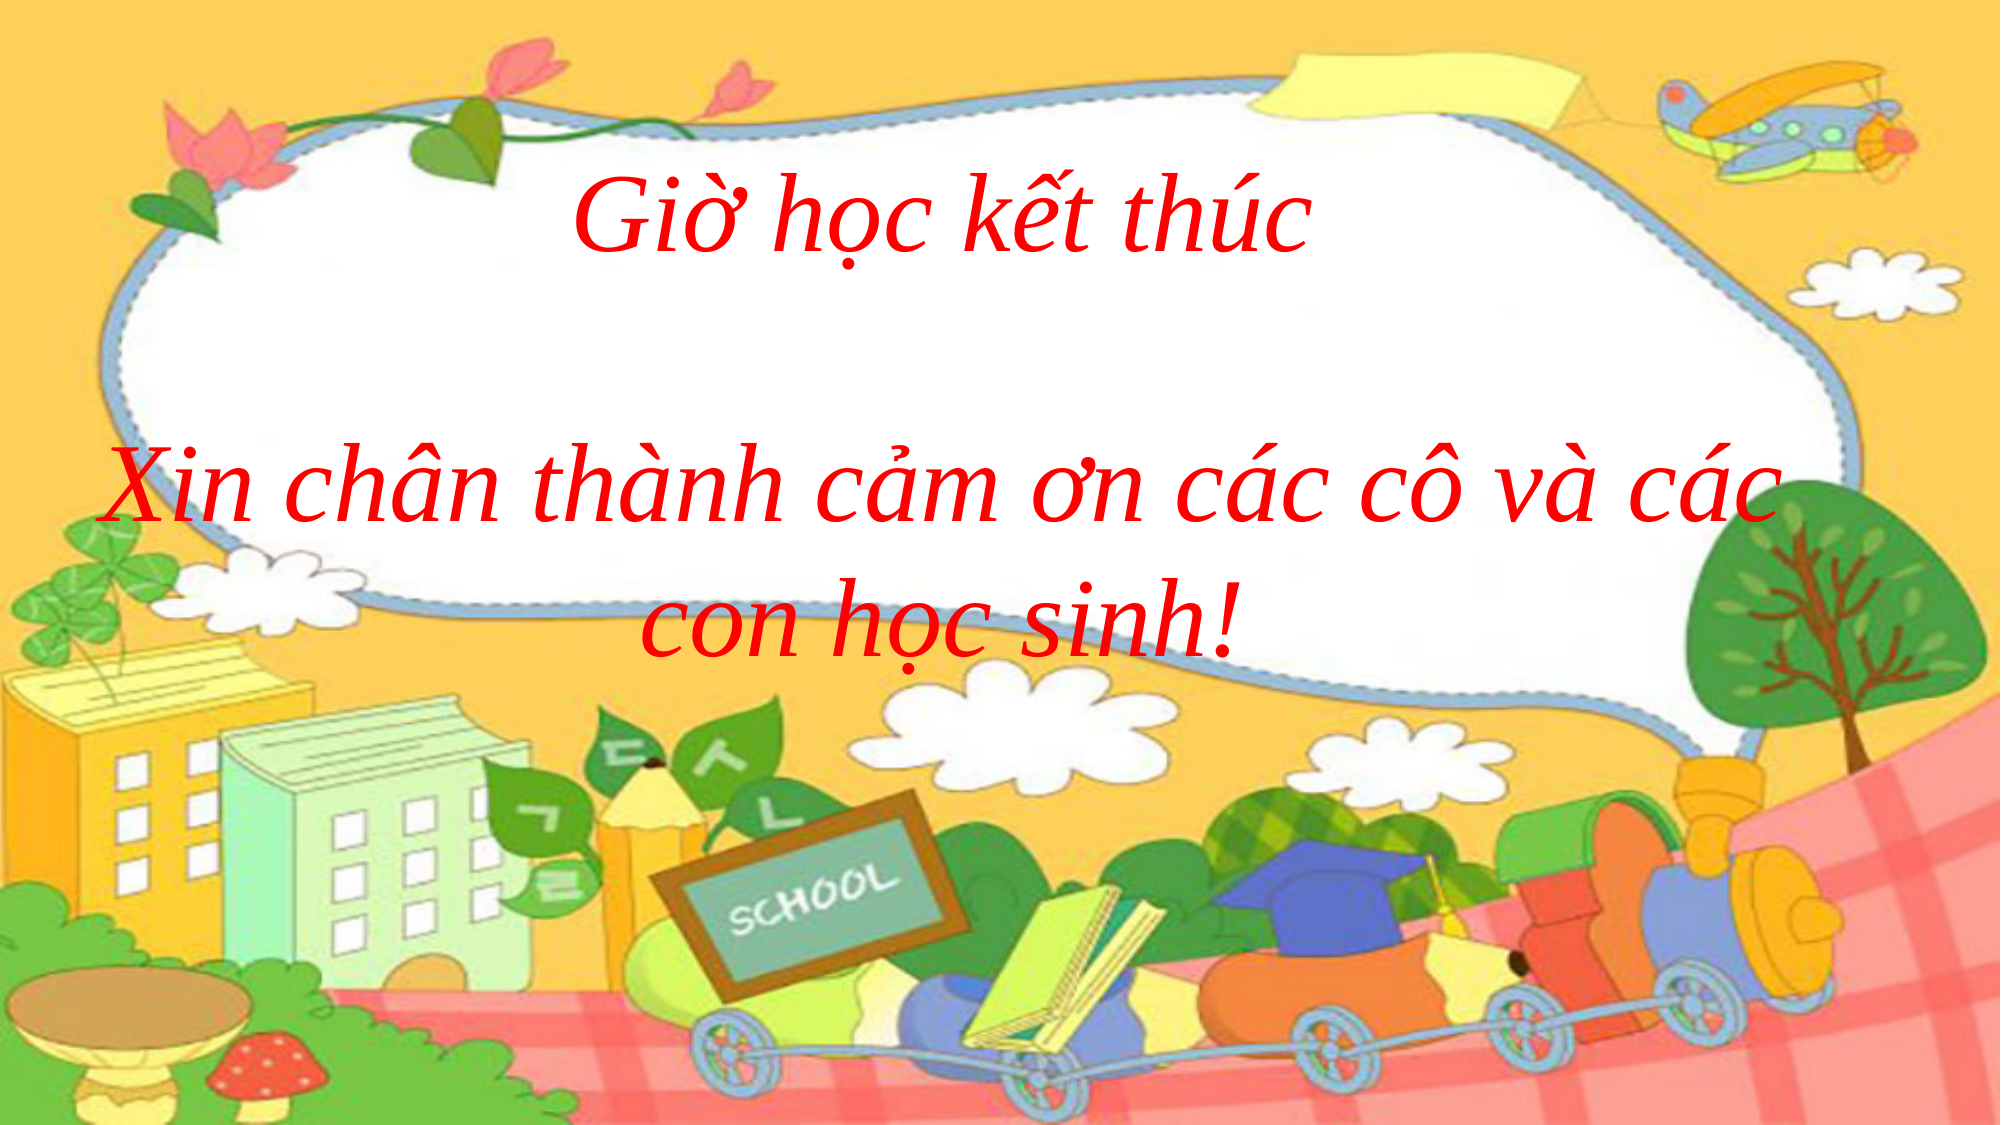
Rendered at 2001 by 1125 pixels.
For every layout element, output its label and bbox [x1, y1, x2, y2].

list [0, 0, 2000, 1125]
